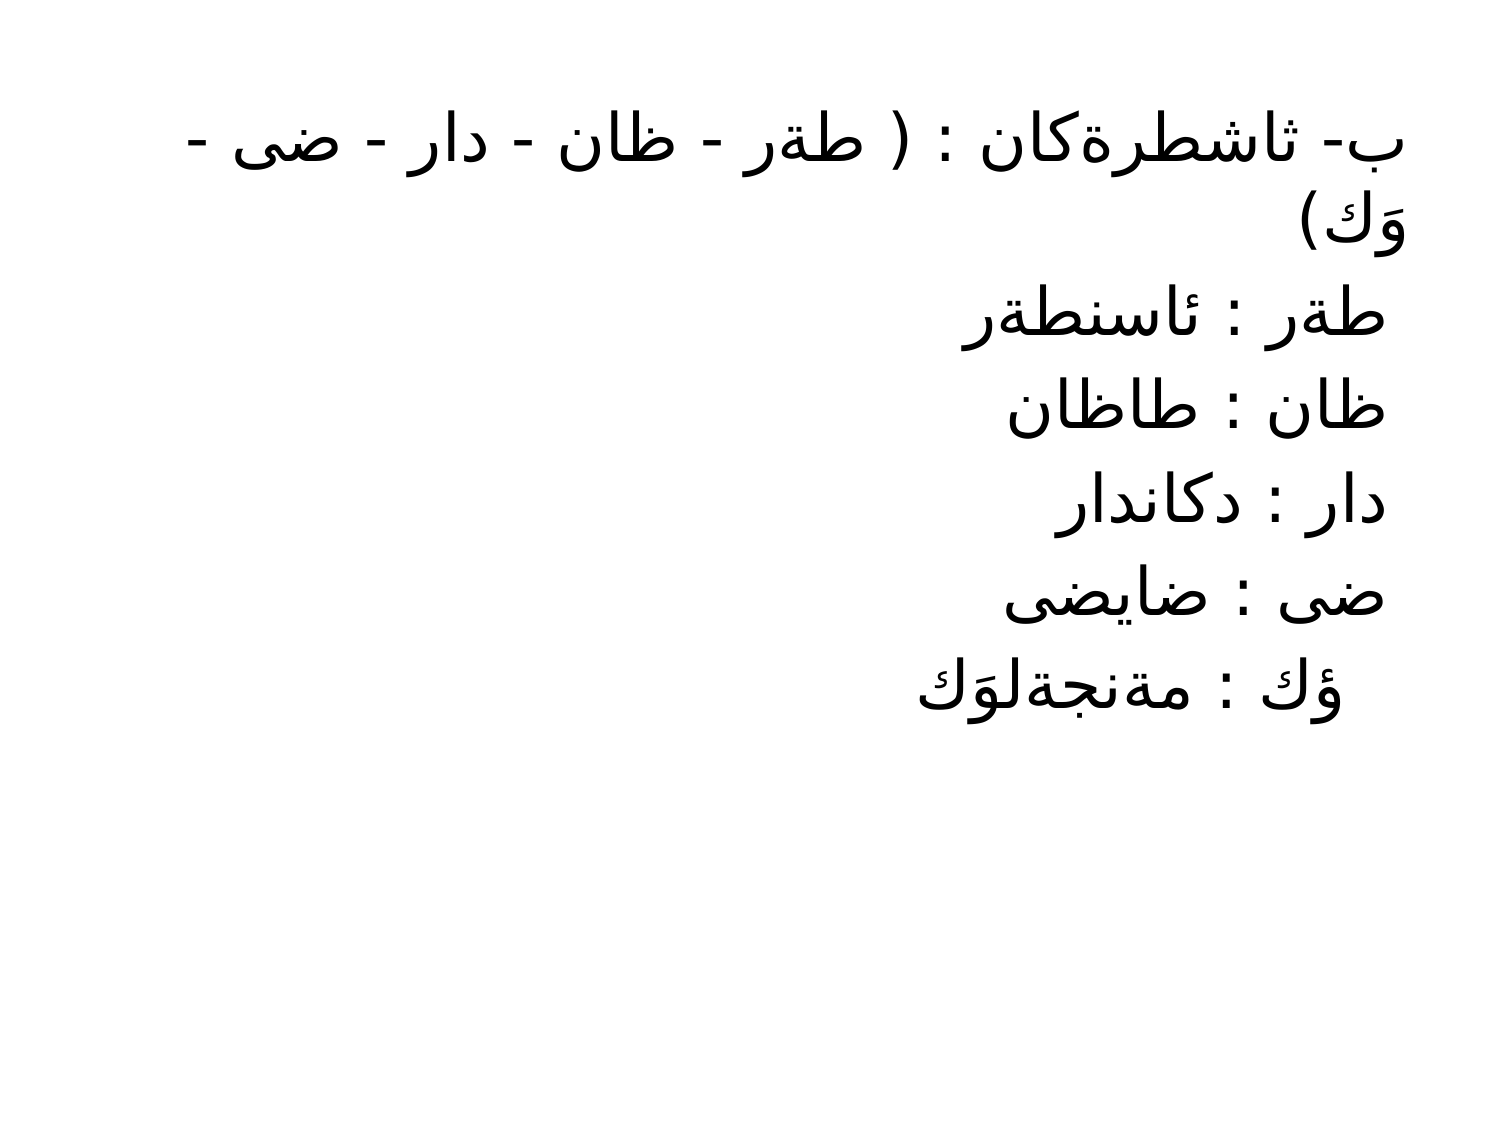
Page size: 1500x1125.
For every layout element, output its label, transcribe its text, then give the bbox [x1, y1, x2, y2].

list ب- ثاشطرةكان : ( طةر - ظان - دار - ضى - وَك) طةر : ئاسنطةر ظان : طاظان دار : دكاندار ضى : ضايضى ؤك : مةنجةلوَك [75, 87, 1425, 1005]
